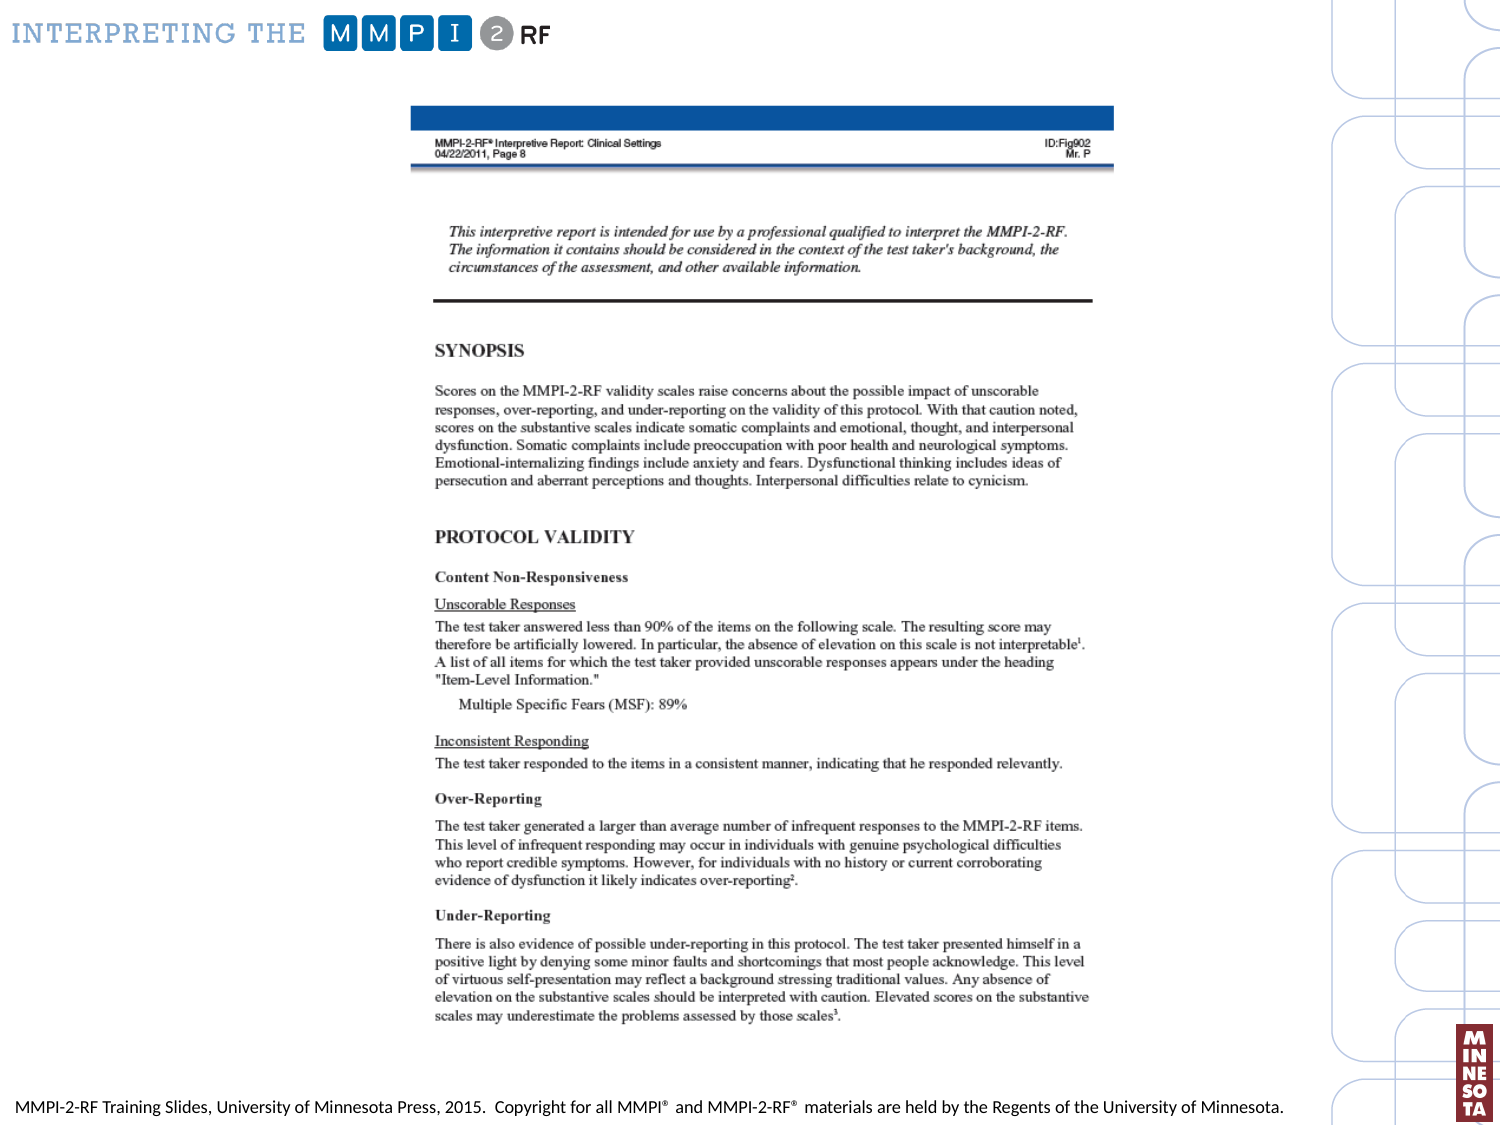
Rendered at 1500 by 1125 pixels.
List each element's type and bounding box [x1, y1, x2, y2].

picture [366, 87, 1161, 1076]
picture [1312, 0, 1500, 1125]
